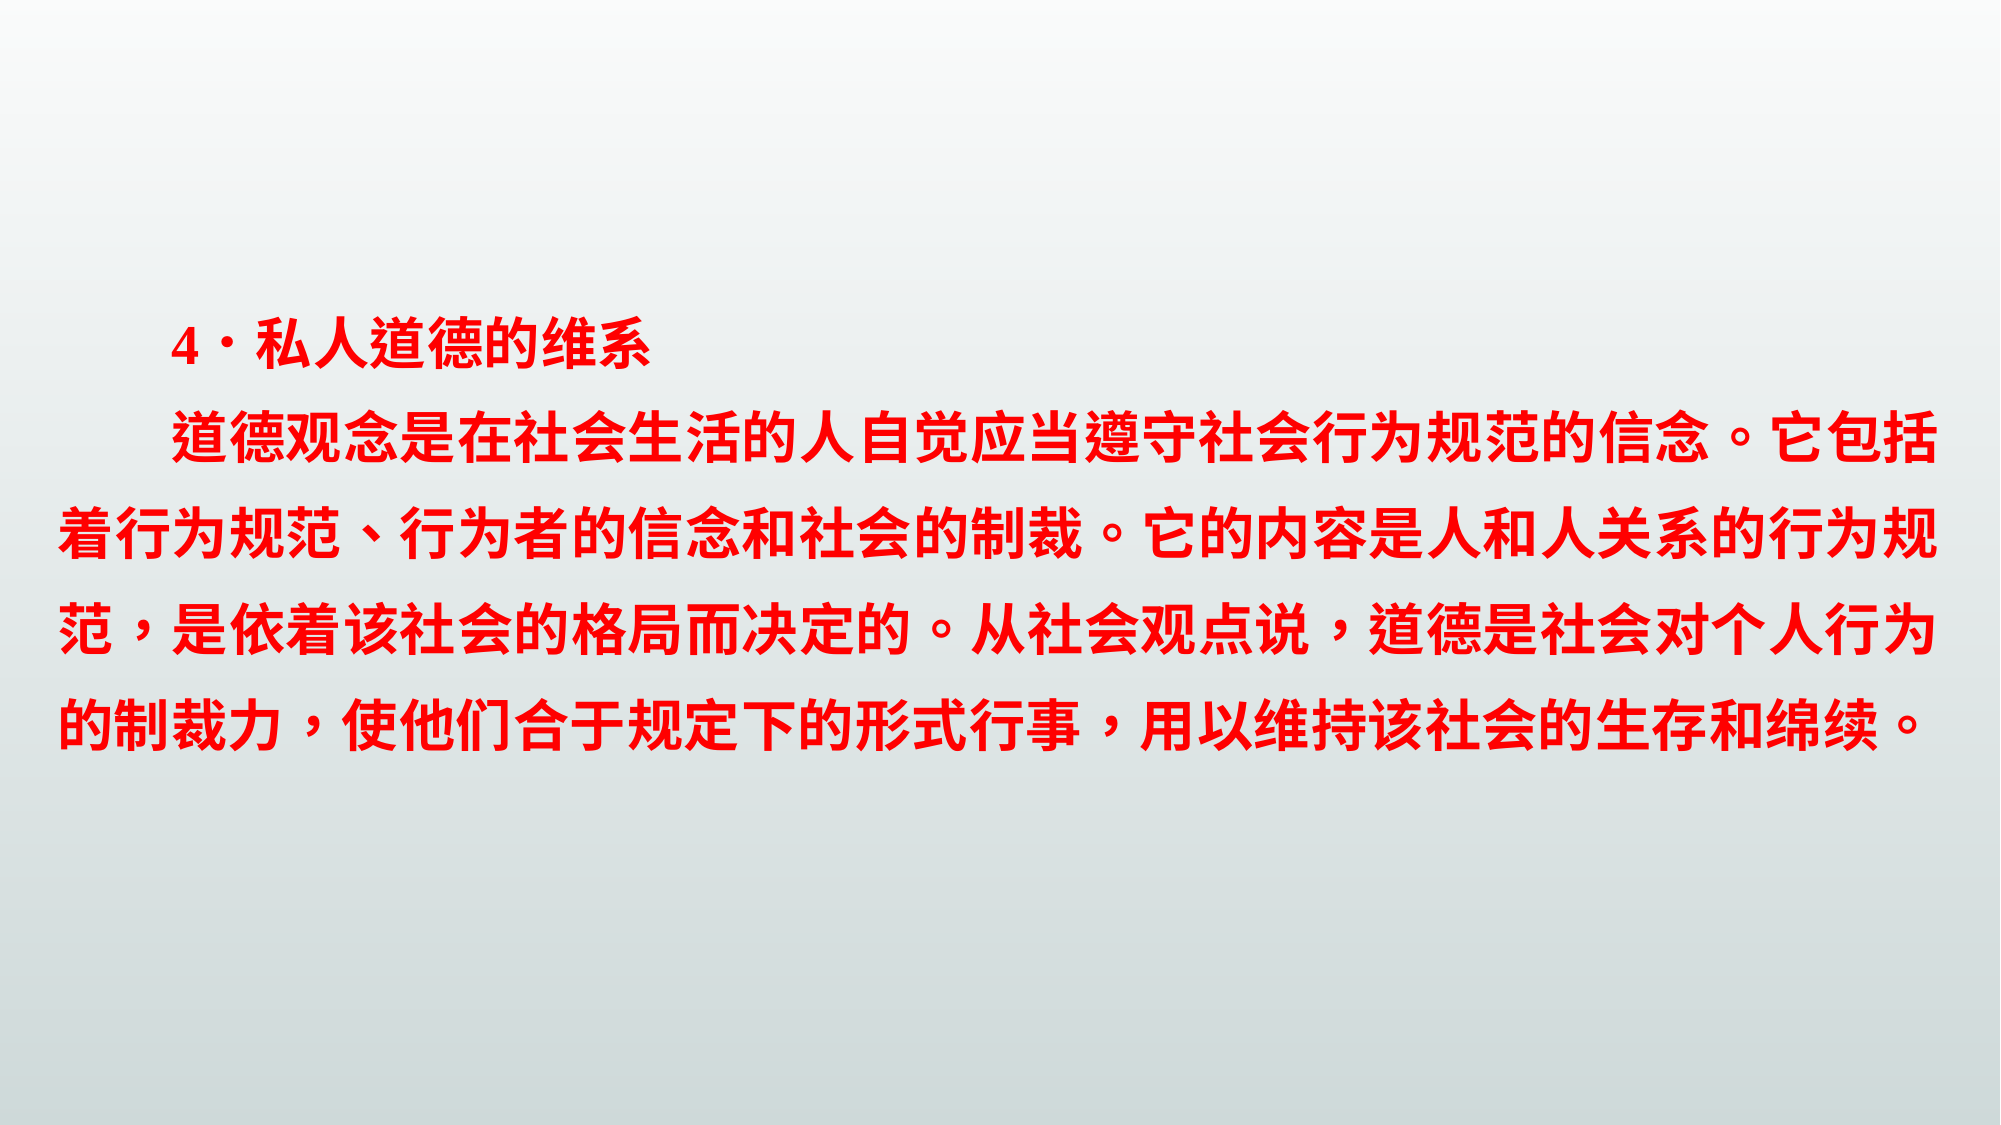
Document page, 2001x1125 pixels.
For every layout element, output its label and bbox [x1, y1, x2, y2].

text_box [57, 307, 1942, 818]
